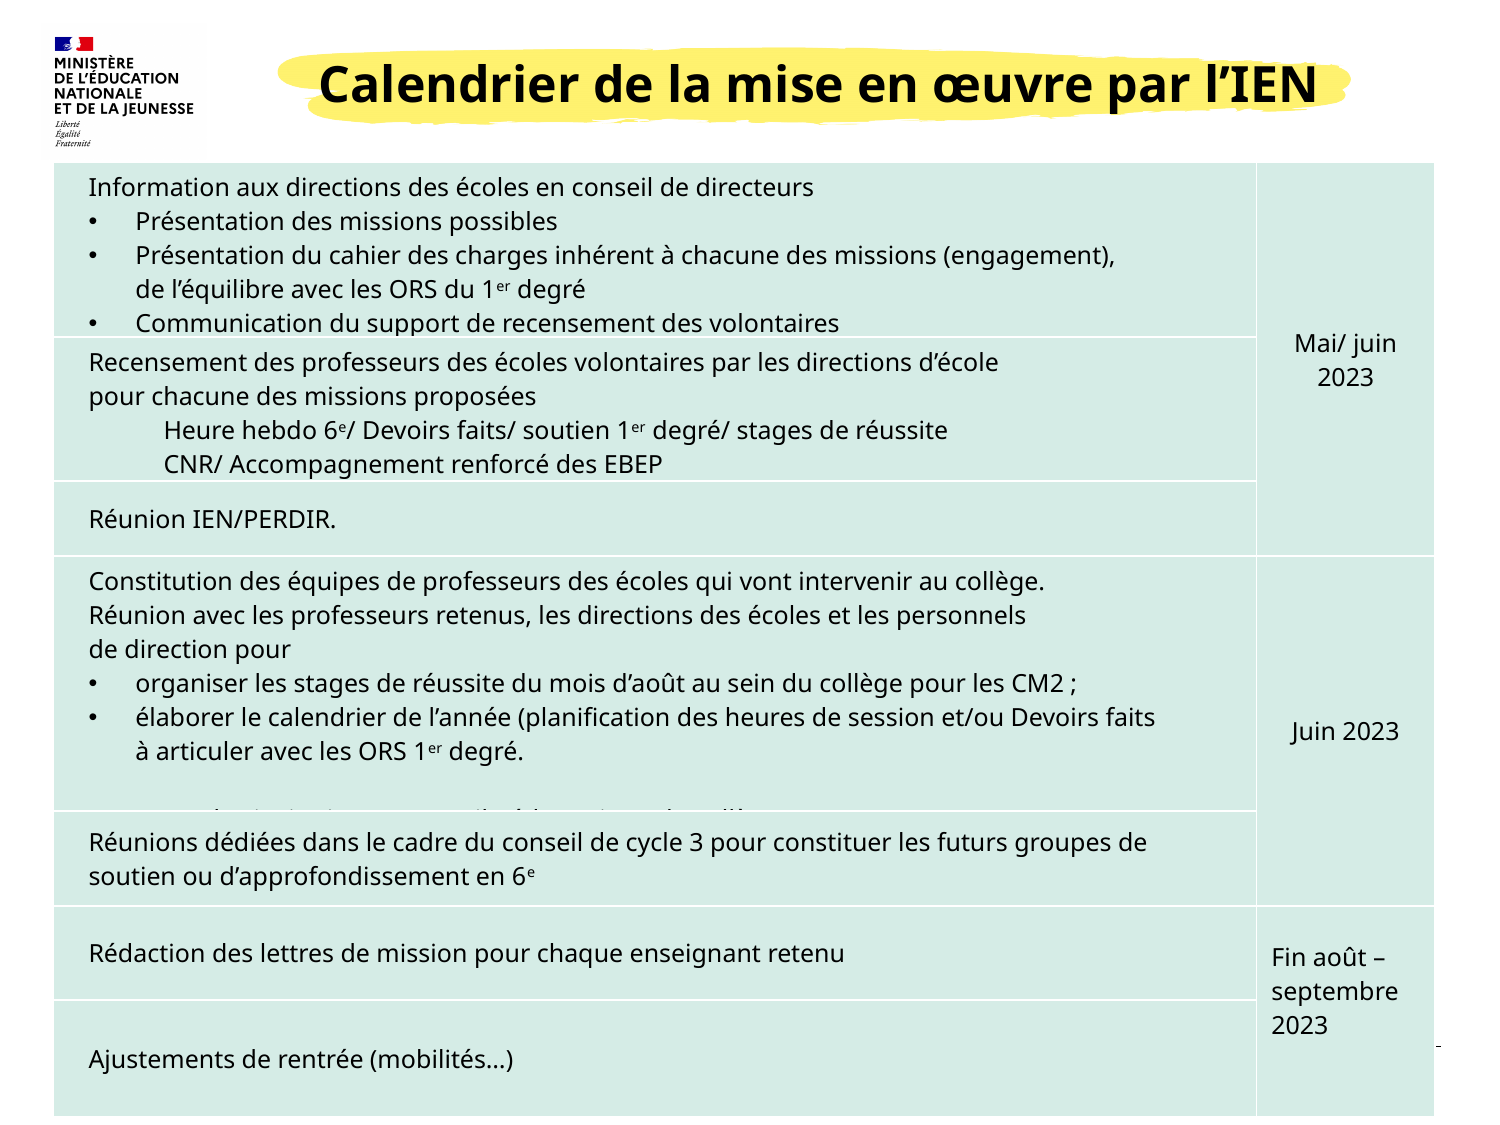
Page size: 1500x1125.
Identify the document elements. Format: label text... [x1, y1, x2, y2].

table_cell Constitution des équipes de professeurs des écoles qui vont intervenir au collège. Réunion avec les professeurs retenus, les directions des écoles et les personnels de direction pour organiser les stages de réussite du mois d’août au sein du collège pour les CM2 ; élaborer le calendrier de l’année (planification des heures de session et/ou Devoirs faits à articuler avec les ORS 1er degré. Par exemple : invitation au conseil pédagogique du collège [54, 557, 1256, 810]
table_header Mai/ juin 2023 [1257, 163, 1434, 555]
table_cell Fin août – septembre 2023 [1257, 907, 1434, 1116]
table_cell Ajustements de rentrée (mobilités…) [54, 1001, 1256, 1116]
table_cell Rédaction des lettres de mission pour chaque enseignant retenu [54, 907, 1256, 999]
table_cell Réunion IEN/PERDIR. [54, 482, 1256, 555]
slide_number 11 [1027, 1118, 1249, 1125]
table_cell Réunions dédiées dans le cadre du conseil de cycle 3 pour constituer les futurs groupes de soutien ou d’approfondissement en 6e [54, 812, 1256, 905]
table_header Information aux directions des écoles en conseil de directeurs Présentation des missions possibles Présentation du cahier des charges inhérent à chacune des missions (engagement), de l’équilibre avec les ORS du 1er degré Communication du support de recensement des volontaires [54, 163, 1256, 336]
picture [229, 16, 1389, 146]
table_cell Recensement des professeurs des écoles volontaires par les directions d’école pour chacune des missions proposées Heure hebdo 6e/ Devoirs faits/ soutien 1er degré/ stages de réussite CNR/ Accompagnement renforcé des EBEP [54, 338, 1256, 480]
picture [41, 23, 207, 160]
table_cell Juin 2023 [1257, 557, 1434, 905]
